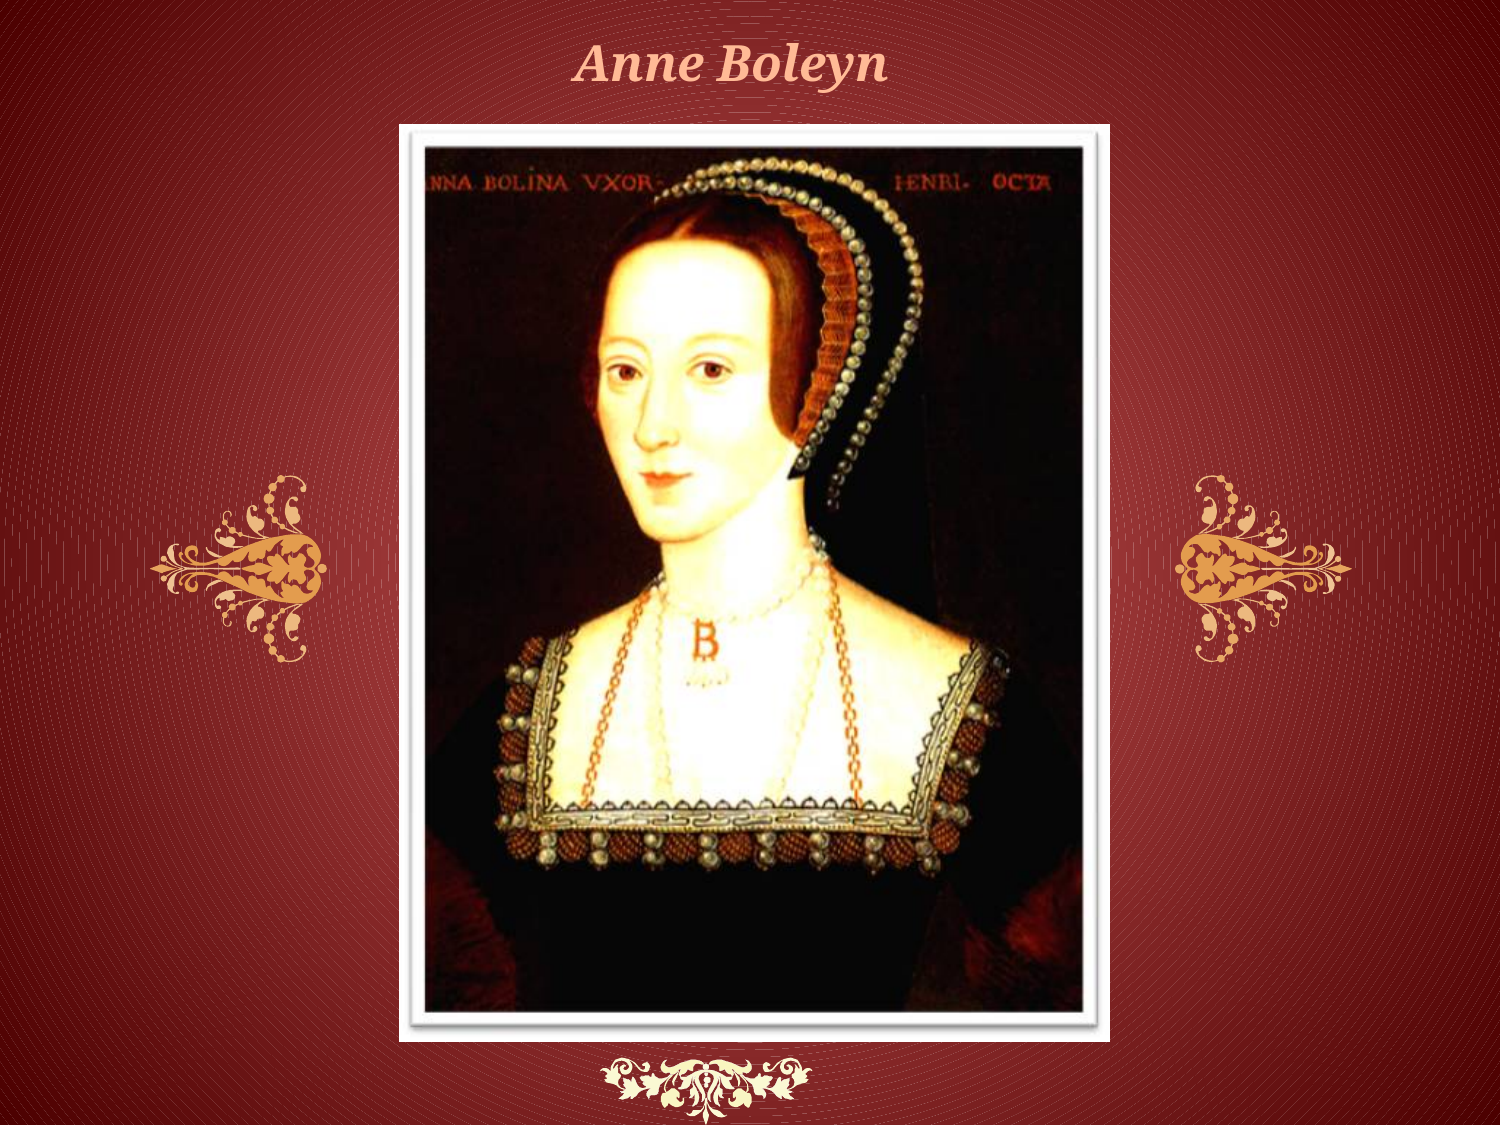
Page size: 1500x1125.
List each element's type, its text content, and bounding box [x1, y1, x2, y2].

picture [599, 1057, 813, 1125]
picture [149, 474, 327, 663]
picture [399, 124, 1110, 1042]
text_box Anne Boleyn [387, 49, 1075, 95]
picture [1174, 474, 1352, 663]
